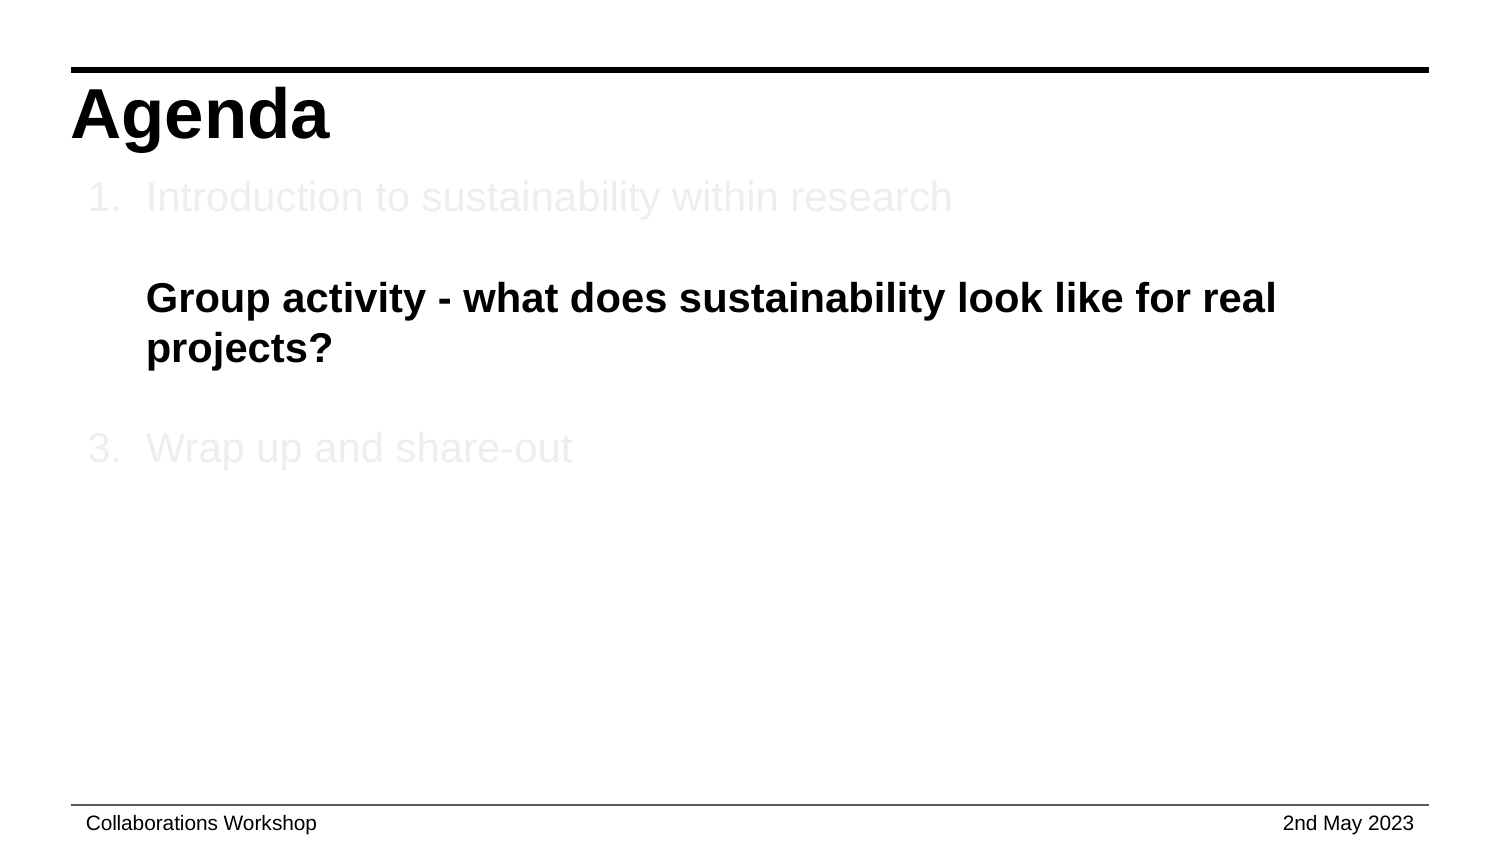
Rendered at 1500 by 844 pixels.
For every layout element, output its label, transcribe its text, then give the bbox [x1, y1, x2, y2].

list Agenda [70, 67, 1430, 170]
list Introduction to sustainability within research Group activity - what does sustainability look like for real projects? Wrap up and share-out [70, 170, 1430, 735]
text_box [70, 796, 1430, 844]
